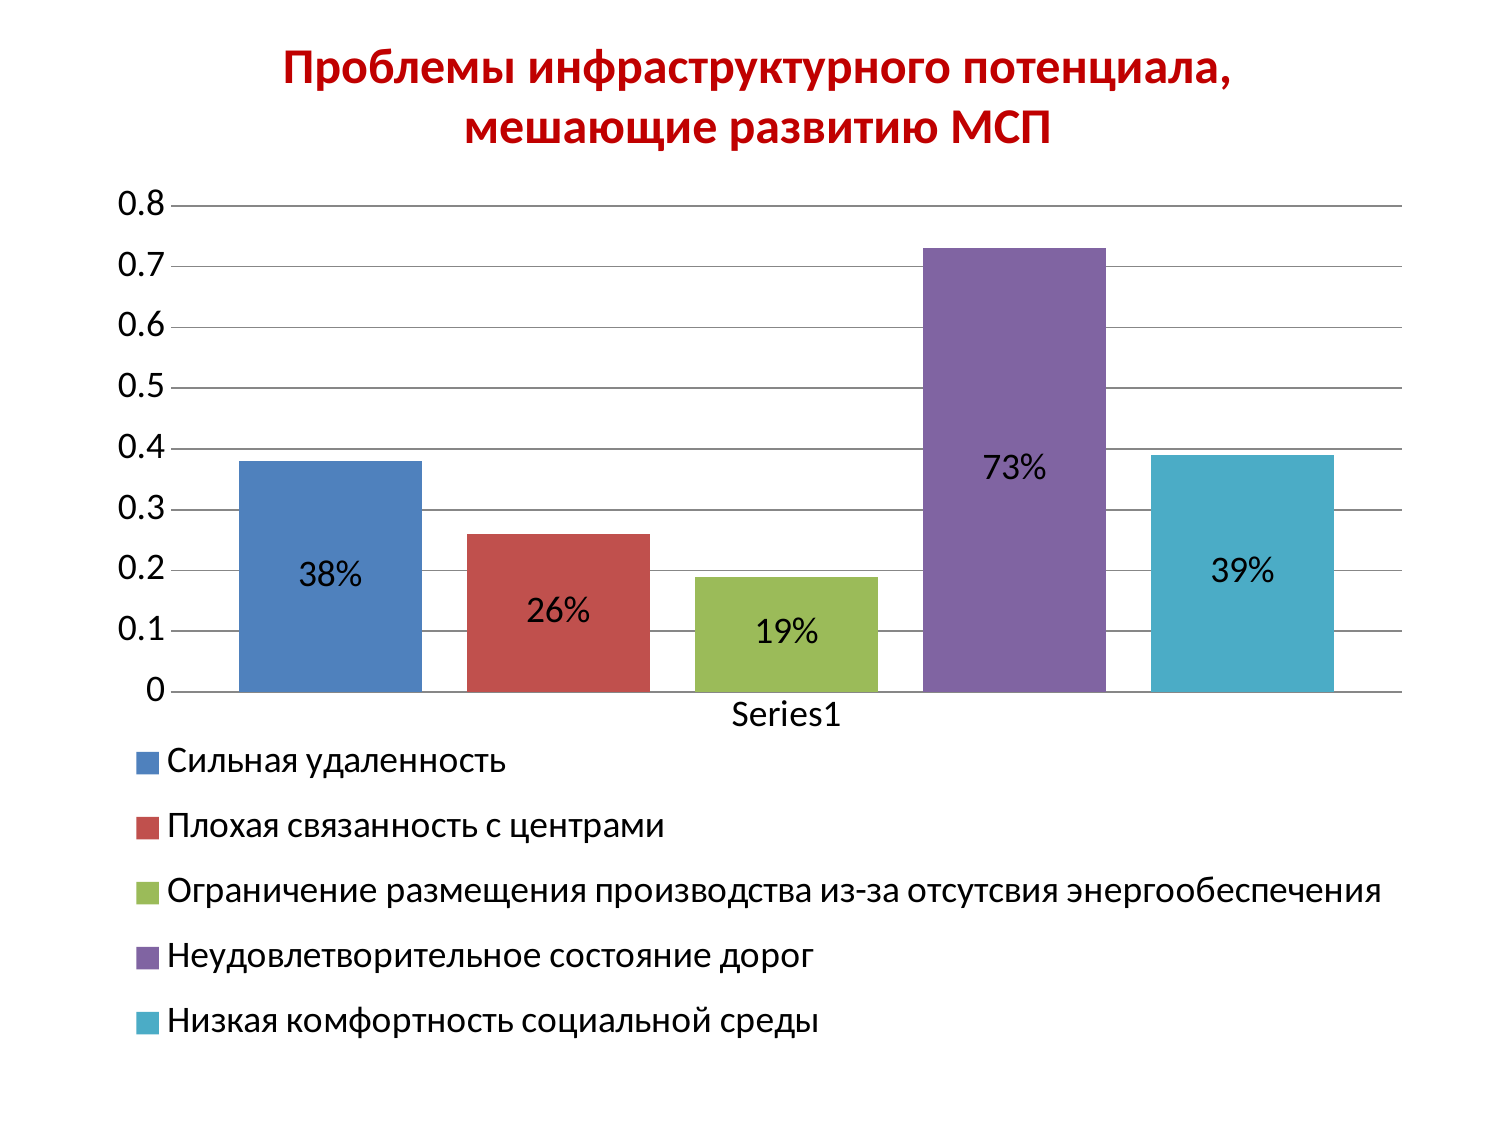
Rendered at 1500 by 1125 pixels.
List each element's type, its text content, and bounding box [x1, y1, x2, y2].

title Проблемы инфраструктурного потенциала, мешающие развитию МСП [0, 0, 1500, 188]
chart [74, 172, 1426, 1083]
